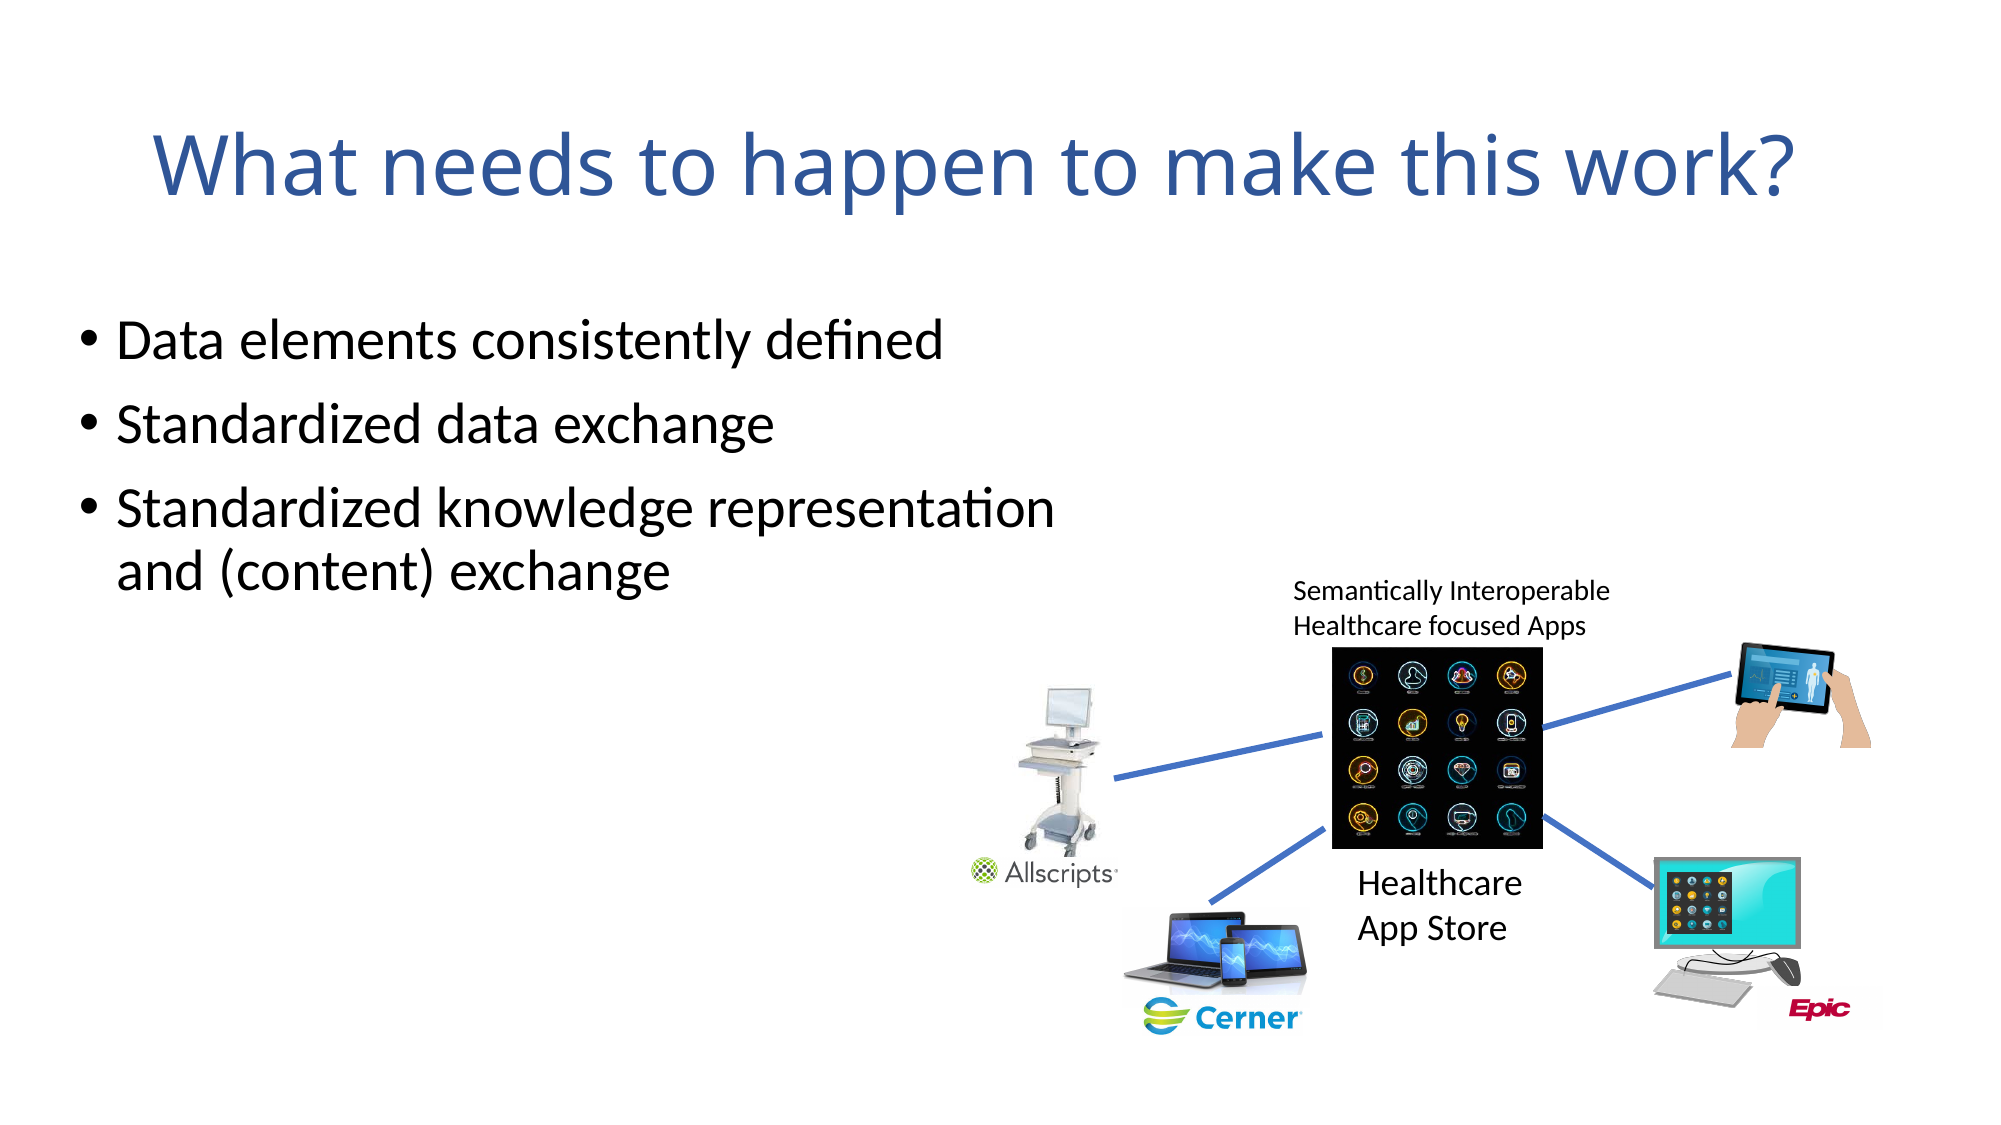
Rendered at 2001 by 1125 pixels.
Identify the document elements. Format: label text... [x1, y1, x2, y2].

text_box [971, 563, 1883, 1036]
list Data elements consistently defined Standardized data exchange Standardized knowledge representation and (content) exchange [63, 301, 1096, 1016]
title What needs to happen to make this work? [137, 59, 1863, 278]
